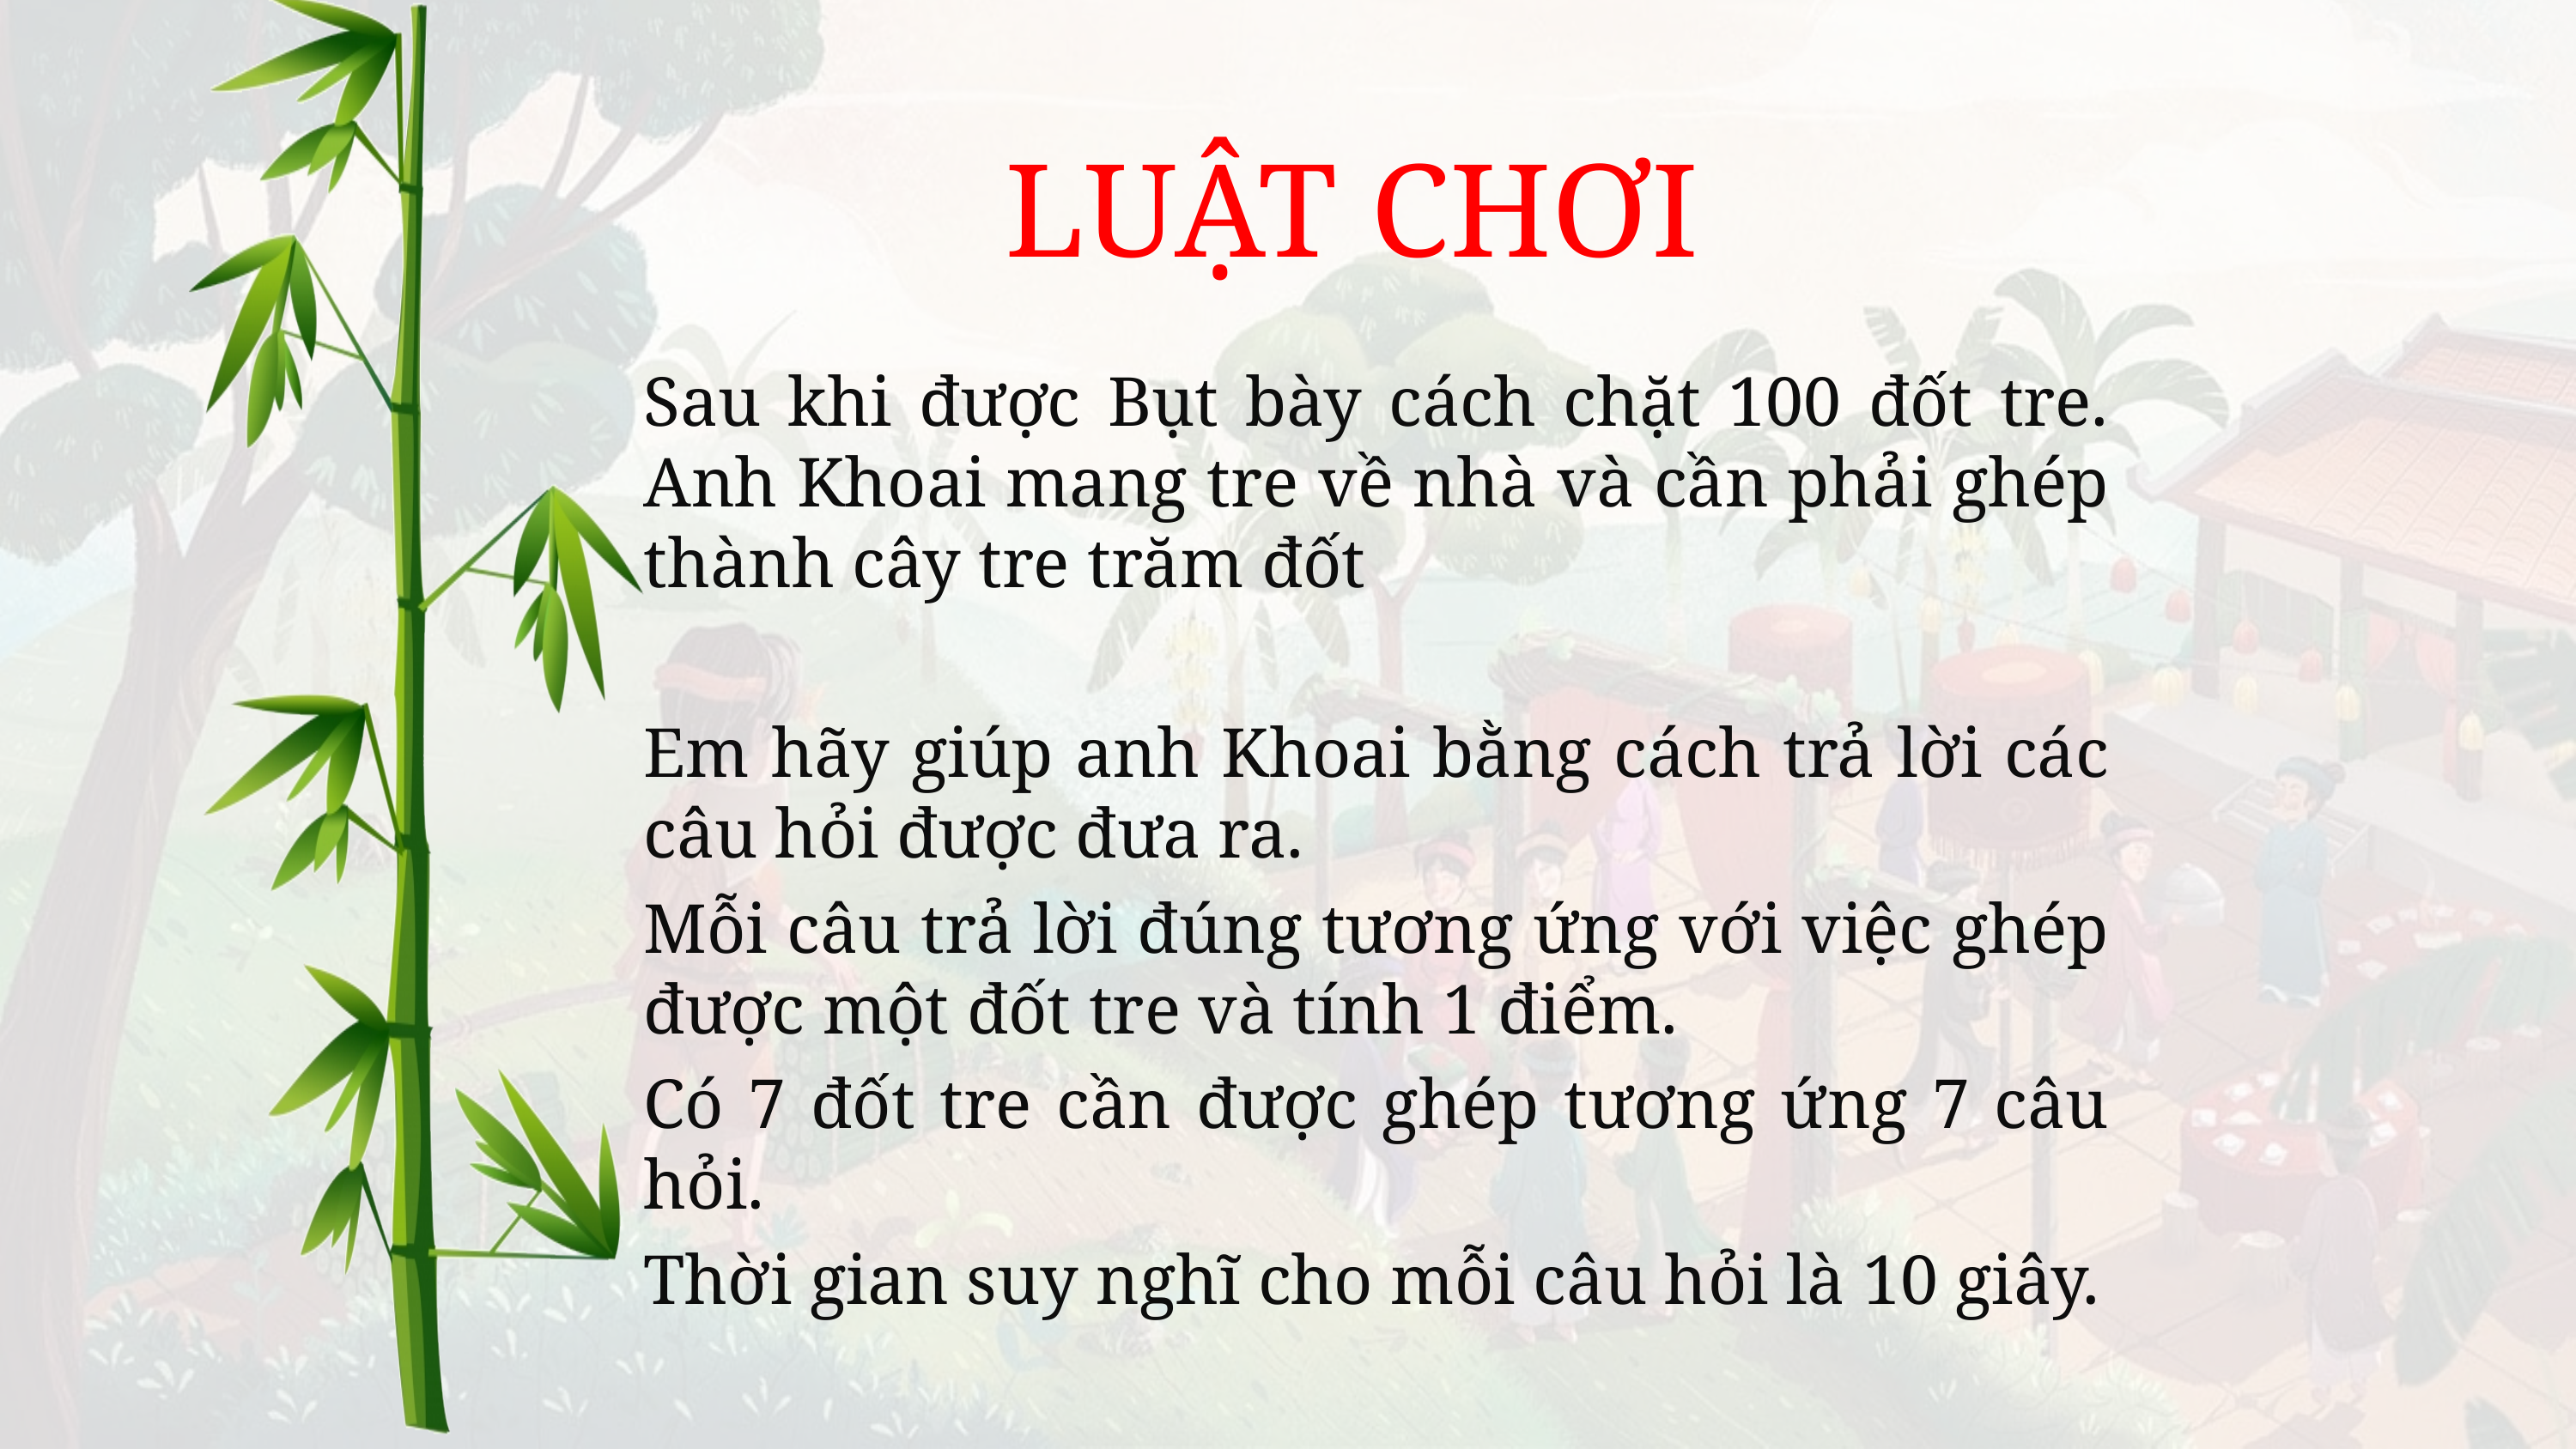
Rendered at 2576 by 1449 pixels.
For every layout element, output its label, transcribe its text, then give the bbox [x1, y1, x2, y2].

title LUẬT CHƠI [747, 129, 2254, 290]
list Sau khi được Bụt bày cách chặt 100 đốt tre. Anh Khoai mang tre về nhà và cần phải ghép thành cây tre trăm đốt Em hãy giúp anh Khoai bằng cách trả lời các câu hỏi được đưa ra. Mỗi câu trả lời đúng tương ứng với việc ghép được một đốt tre và tính 1 điểm. Có 7 đốt tre cần được ghép tương ứng 7 câu hỏi. Thời gian suy nghĩ cho mỗi câu hỏi là 10 giây. [747, 258, 2123, 1383]
picture [112, 0, 741, 1449]
